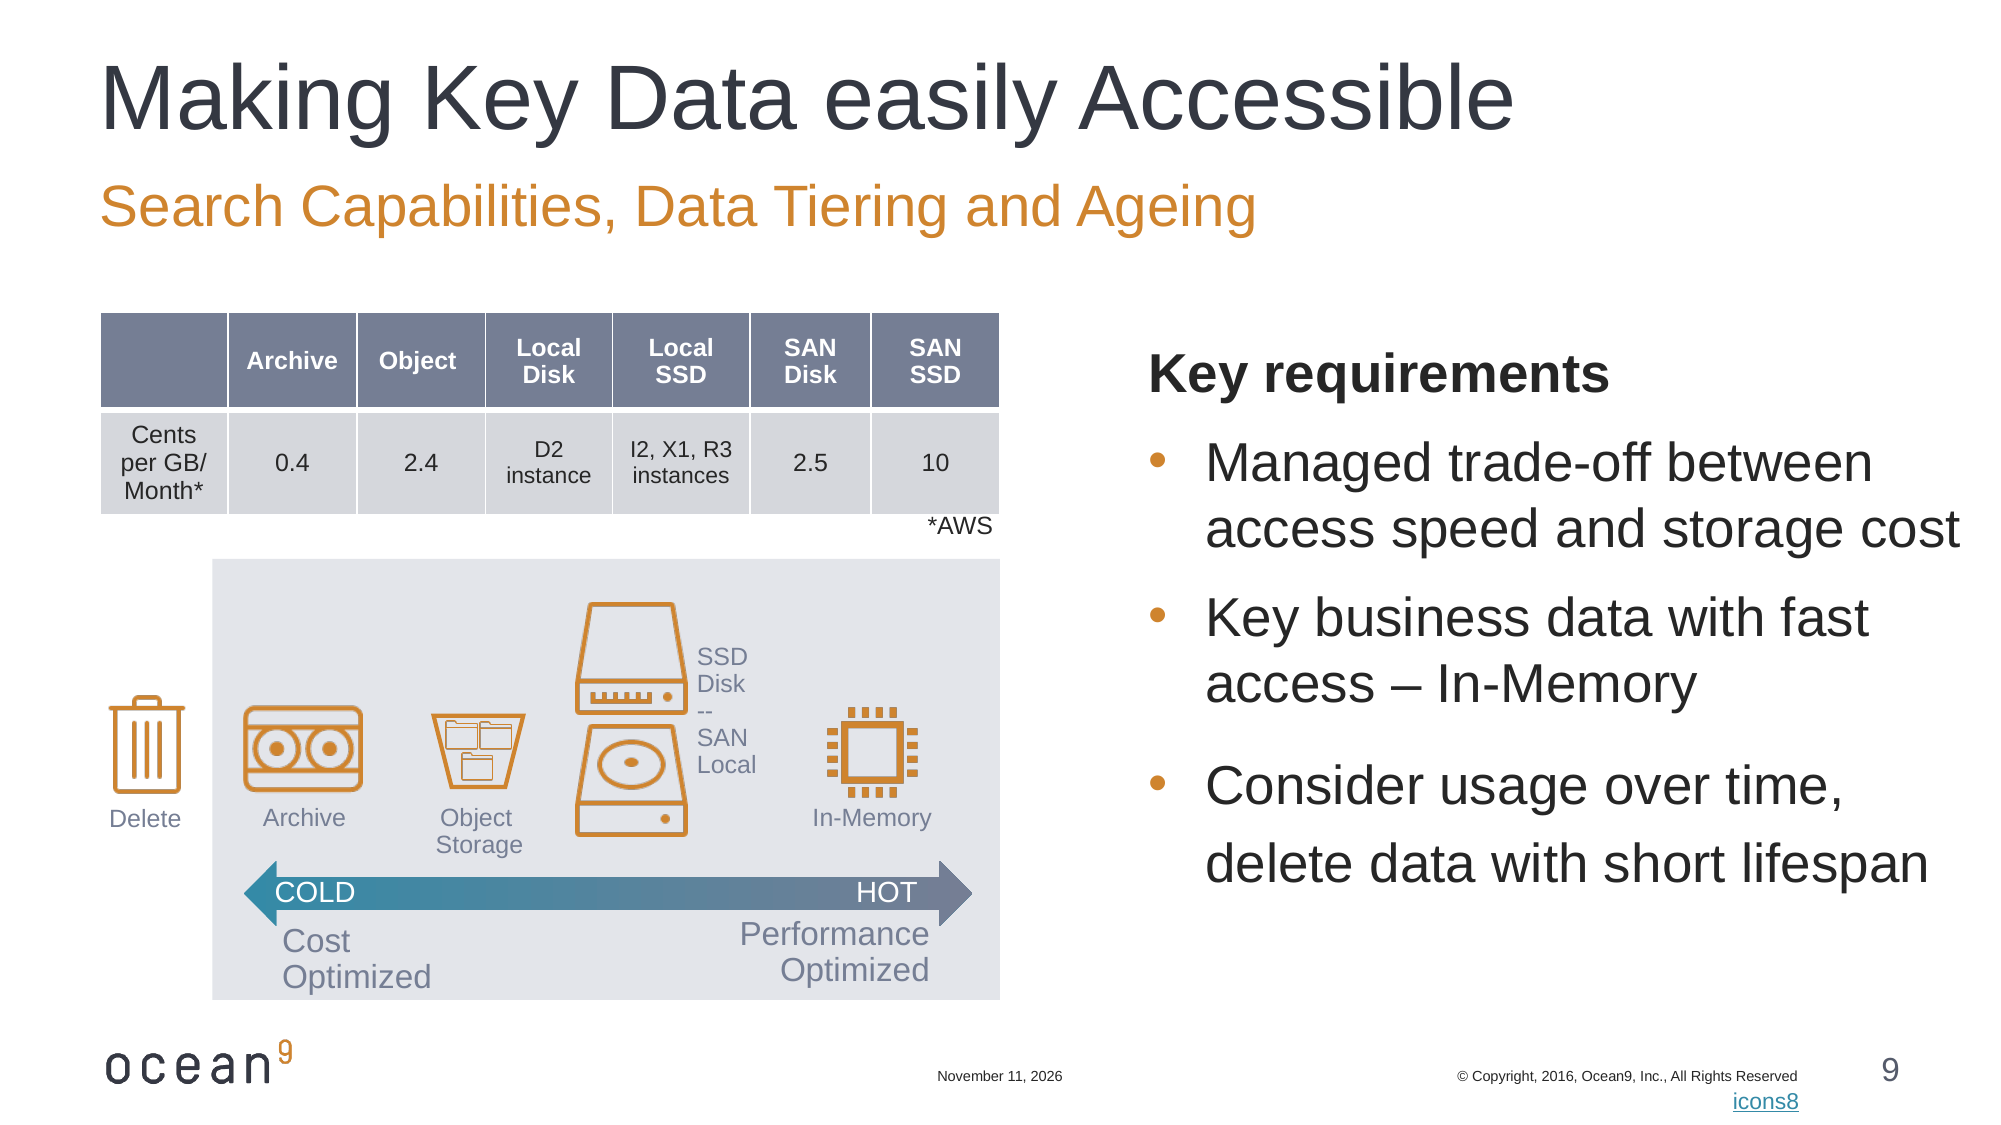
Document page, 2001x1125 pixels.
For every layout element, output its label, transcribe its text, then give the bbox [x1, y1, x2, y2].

title Making Key Data easily Accessible [99, 50, 1900, 163]
text_box Delete [87, 806, 204, 848]
footer © Copyright, 2016, Ocean9, Inc., All Rights Reserved [1137, 1050, 1798, 1085]
picture [99, 1037, 297, 1093]
text_box Object Storage [421, 804, 538, 847]
text_box *AWS [927, 513, 1053, 557]
picture [574, 602, 688, 715]
text_box In-Memory [812, 804, 947, 847]
table_cell D2 instance [486, 413, 612, 514]
text_box icons8 [1732, 1089, 1858, 1125]
text_box COLD HOT [242, 858, 974, 929]
text_box Cost Optimized [281, 923, 473, 1007]
list Search Capabilities, Data Tiering and Ageing [99, 175, 1900, 263]
table_header [101, 313, 227, 407]
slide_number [918, 1050, 1082, 1085]
picture [445, 718, 512, 782]
picture [574, 724, 688, 837]
table_header Object [358, 313, 485, 407]
text_box Archive [246, 810, 363, 847]
table_cell Cents per GB/ Month* [101, 413, 227, 514]
table_header Local Disk [486, 313, 612, 407]
table_header Local SSD [613, 313, 749, 407]
table_header SAN Disk [751, 313, 870, 407]
text_box Key requirements Managed trade-off between access speed and storage cost Key business data with fast access – In-Memory Consider usage over time, delete data with short lifespan [1148, 324, 1963, 1000]
text_box SSD Disk -- SAN Local [696, 644, 788, 781]
table_cell 2.5 [751, 413, 870, 514]
table_cell 2.4 [358, 413, 485, 514]
table_header Archive [229, 313, 356, 407]
table_cell I2, X1, R3 instances [613, 413, 749, 514]
text_box Performance Optimized [716, 916, 931, 1000]
picture [817, 697, 928, 808]
slide_number 9 [1812, 1050, 1900, 1089]
table_cell 0.4 [229, 413, 356, 514]
table_header SAN SSD [872, 313, 999, 407]
text_box [211, 558, 1001, 1001]
picture [243, 690, 363, 810]
table_cell 10 [872, 413, 999, 514]
text_box [432, 714, 525, 789]
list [94, 691, 200, 798]
